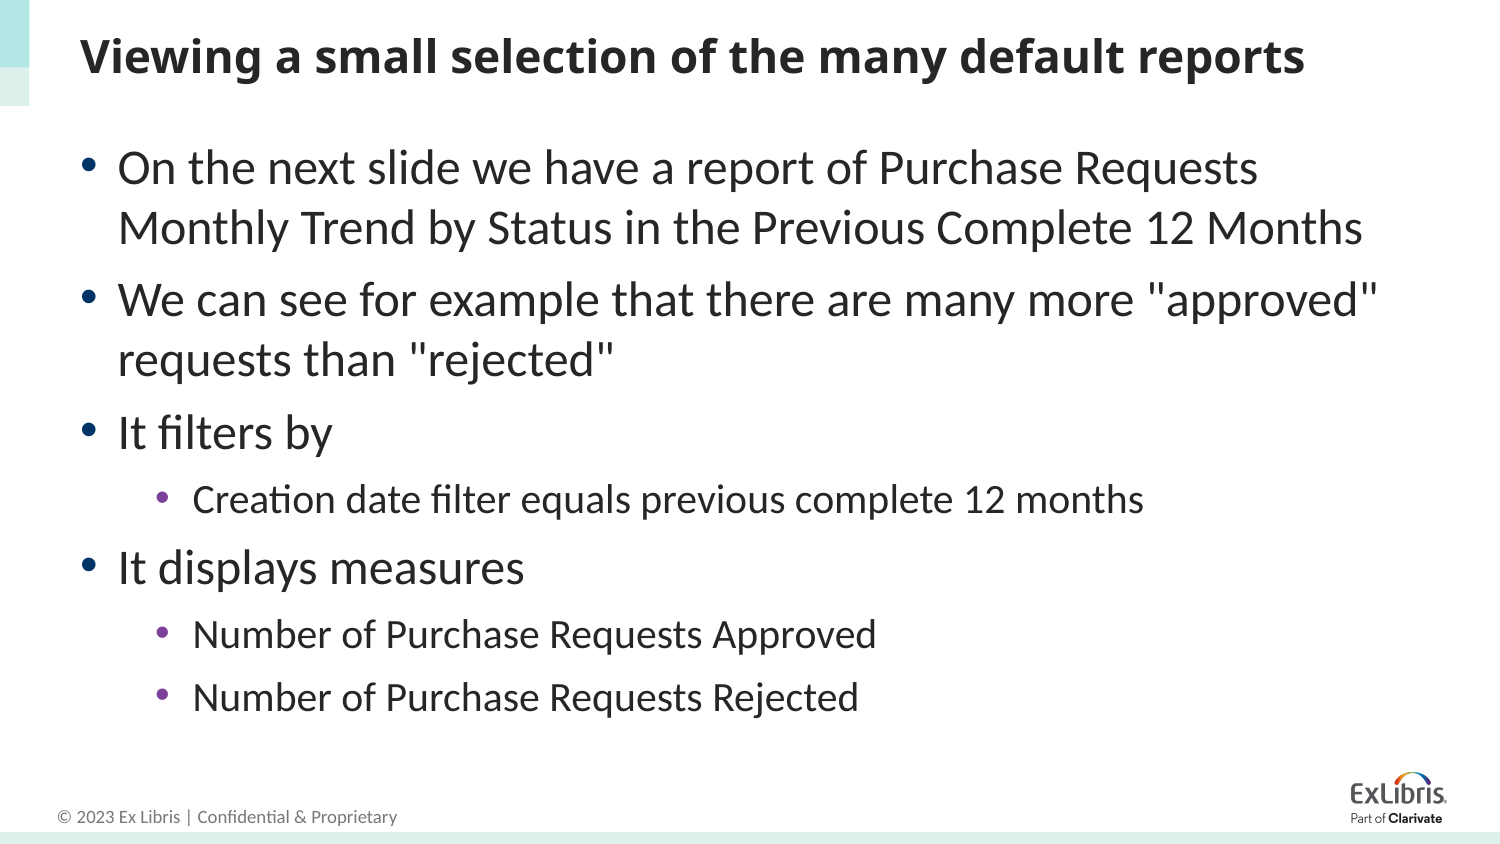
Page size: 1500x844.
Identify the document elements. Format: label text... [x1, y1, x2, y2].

title Viewing a small selection of the many default reports [64, 11, 1447, 107]
list On the next slide we have a report of Purchase Requests Monthly Trend by Status in the Previous Complete 12 Months We can see for example that there are many more "approved" requests than "rejected" It filters by Creation date filter equals previous complete 12 months It displays measures Number of Purchase Requests Approved Number of Purchase Requests Rejected [64, 126, 1447, 780]
picture [1351, 780, 1447, 823]
